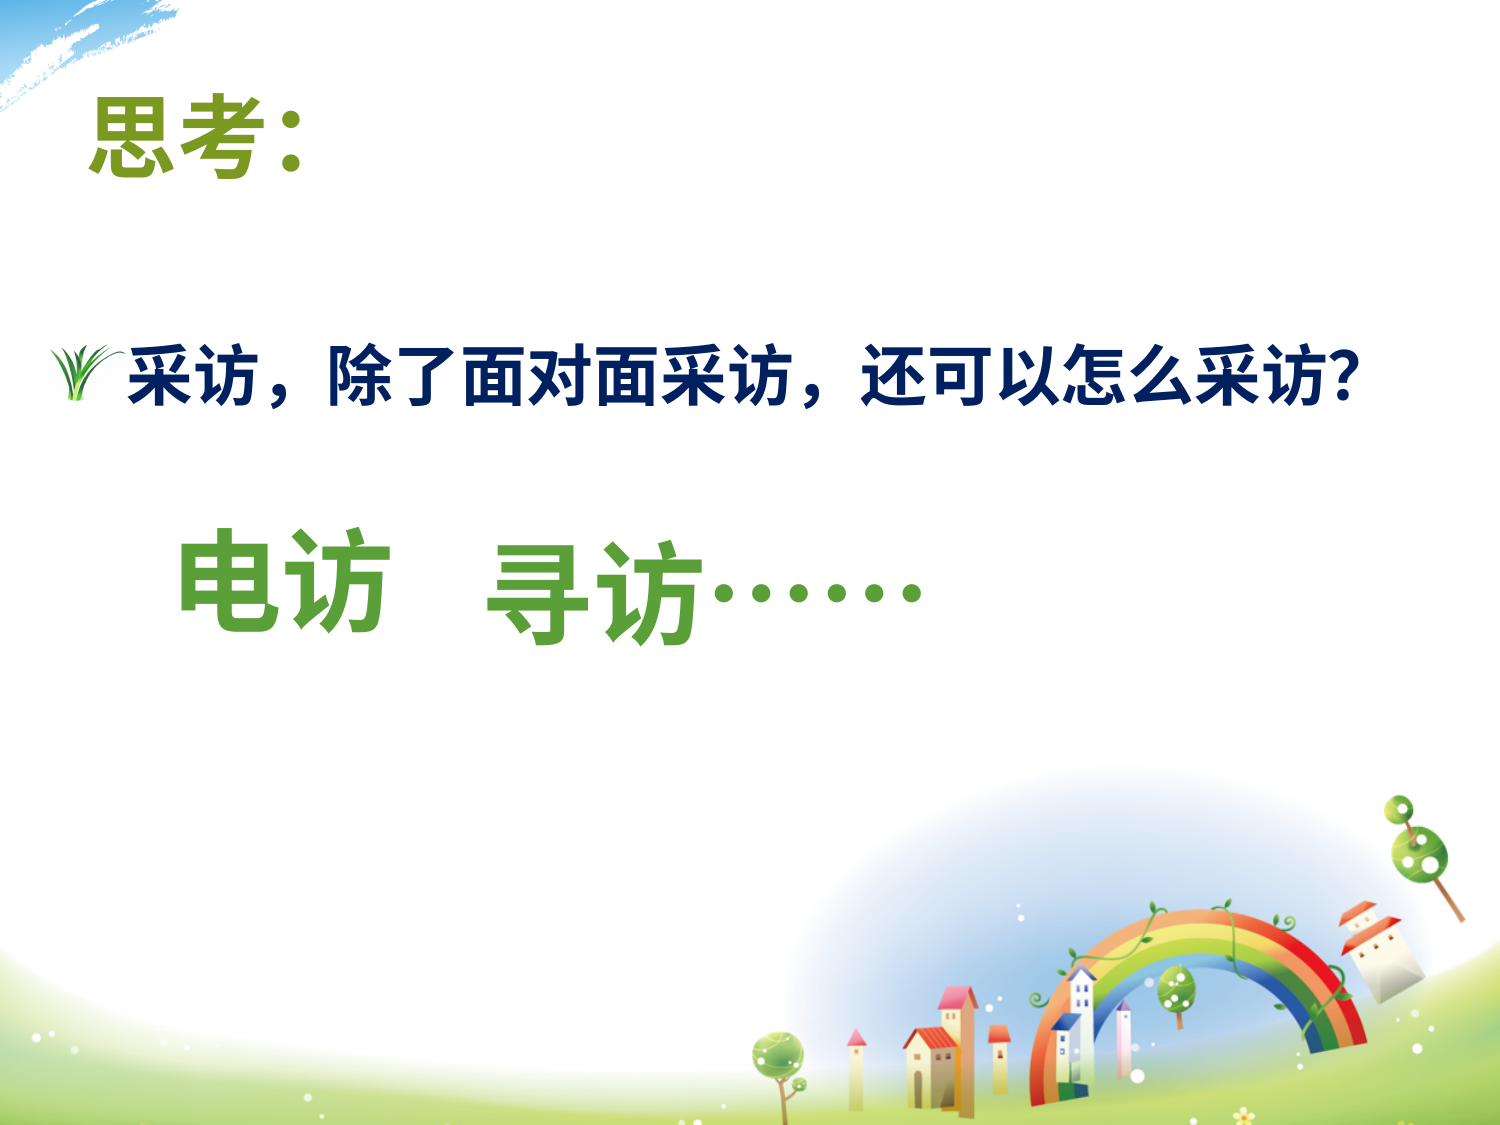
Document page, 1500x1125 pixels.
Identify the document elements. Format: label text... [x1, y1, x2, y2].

text_box 采访，除了面对面采访，还可以怎么采访？ [35, 241, 1500, 398]
picture [0, 0, 180, 114]
picture [49, 341, 127, 398]
picture [0, 752, 1500, 1125]
text_box 寻访…… [465, 516, 946, 667]
title 思考： [70, 11, 1421, 200]
text_box [35, 398, 1500, 668]
text_box 电访 [153, 503, 410, 654]
